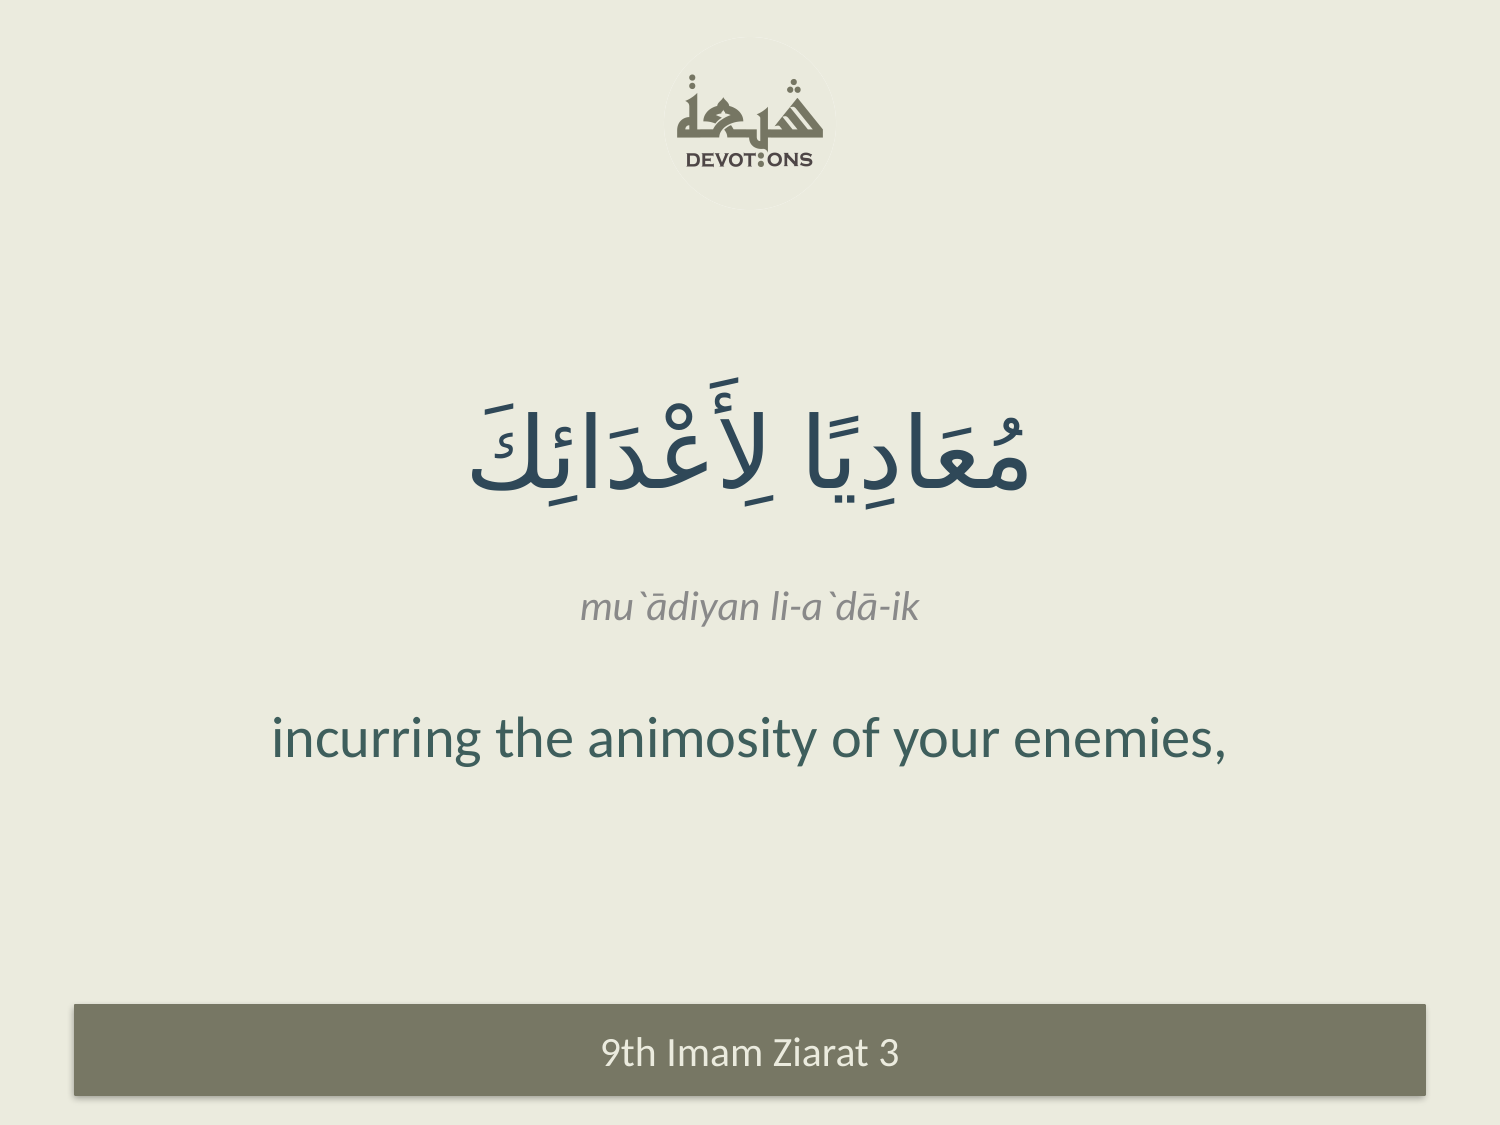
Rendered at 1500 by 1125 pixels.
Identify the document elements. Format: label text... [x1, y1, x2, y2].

picture [656, 29, 844, 218]
text_box مُعَادِيًا لِأَعْدَائِكَ mu`ādiyan li-a`dā-ik incurring the animosity of your enemies, [74, 381, 1425, 776]
text_box [74, 1004, 1426, 1096]
text_box 9th Imam Ziarat 3 [584, 1017, 915, 1083]
